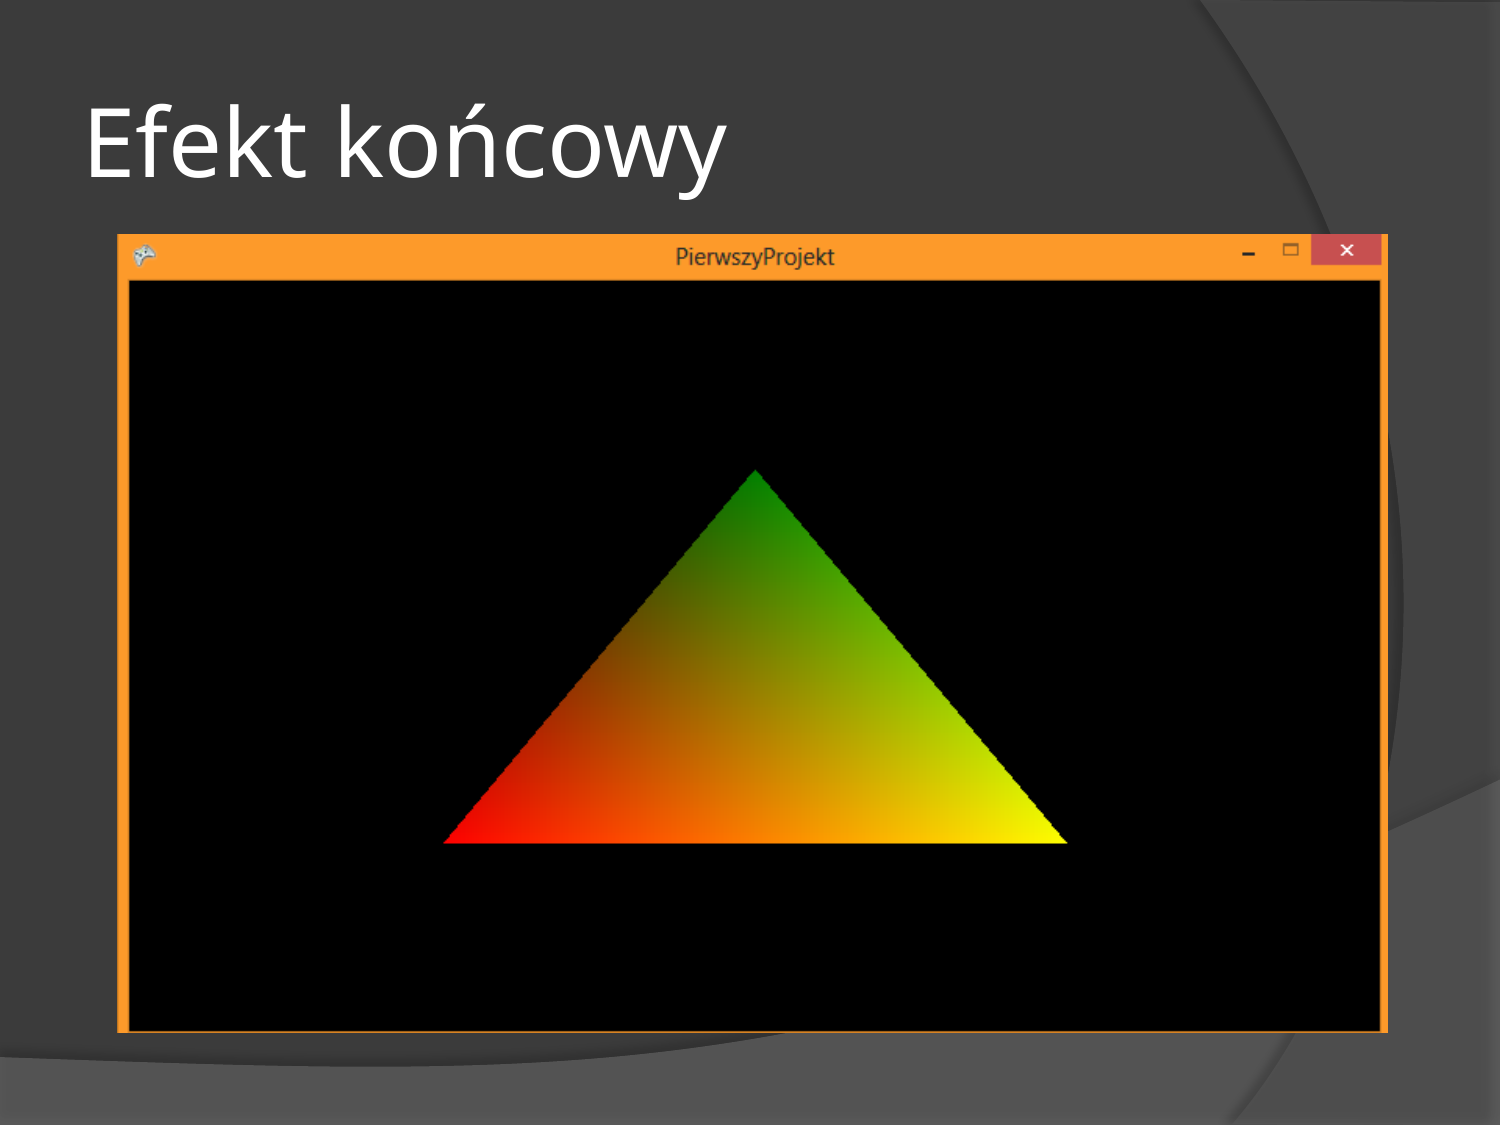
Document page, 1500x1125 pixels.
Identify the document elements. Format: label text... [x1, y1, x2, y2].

picture [116, 234, 1388, 1033]
title Efekt końcowy [75, 45, 1300, 233]
